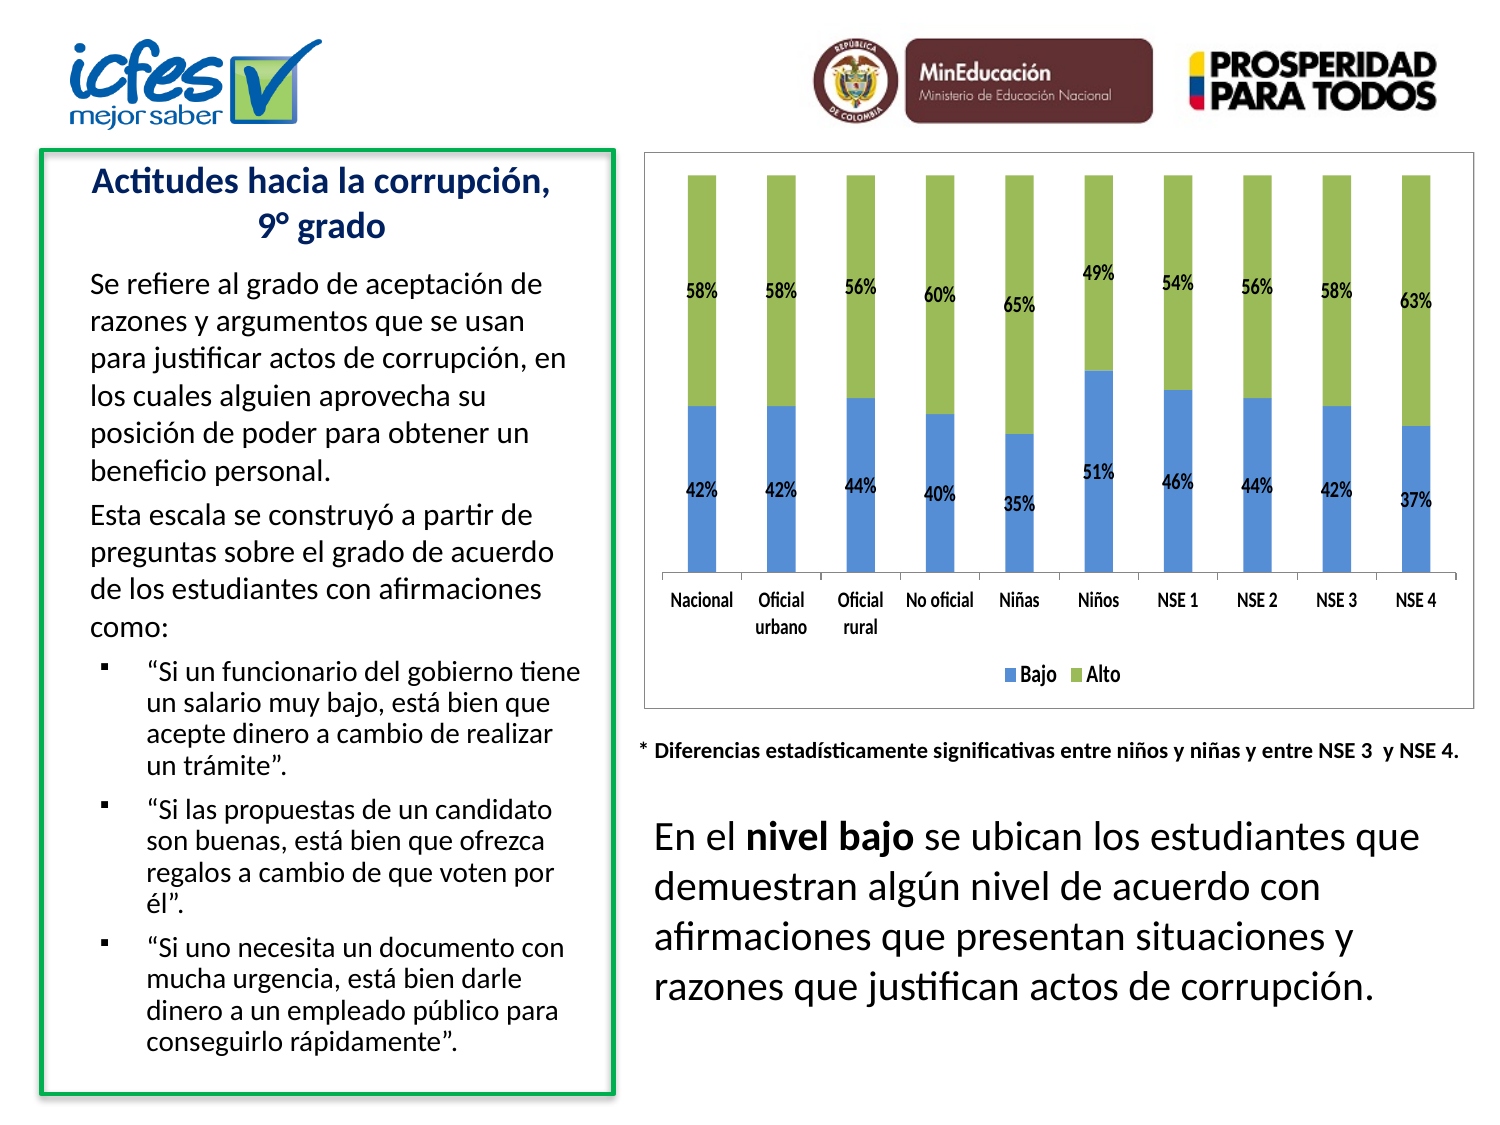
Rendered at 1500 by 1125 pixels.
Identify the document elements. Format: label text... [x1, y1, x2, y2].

text_box En el nivel bajo se ubican los estudiantes que demuestran algún nivel de acuerdo con afirmaciones que presentan situaciones y razones que justifican actos de corrupción. [638, 801, 1447, 1017]
text_box * Diferencias estadísticamente significativas entre niños y niñas y entre NSE 3 y NSE 4. [613, 727, 1479, 771]
picture [70, 39, 322, 130]
text_box [41, 149, 615, 1095]
picture [643, 151, 1475, 710]
picture [797, 23, 1454, 141]
